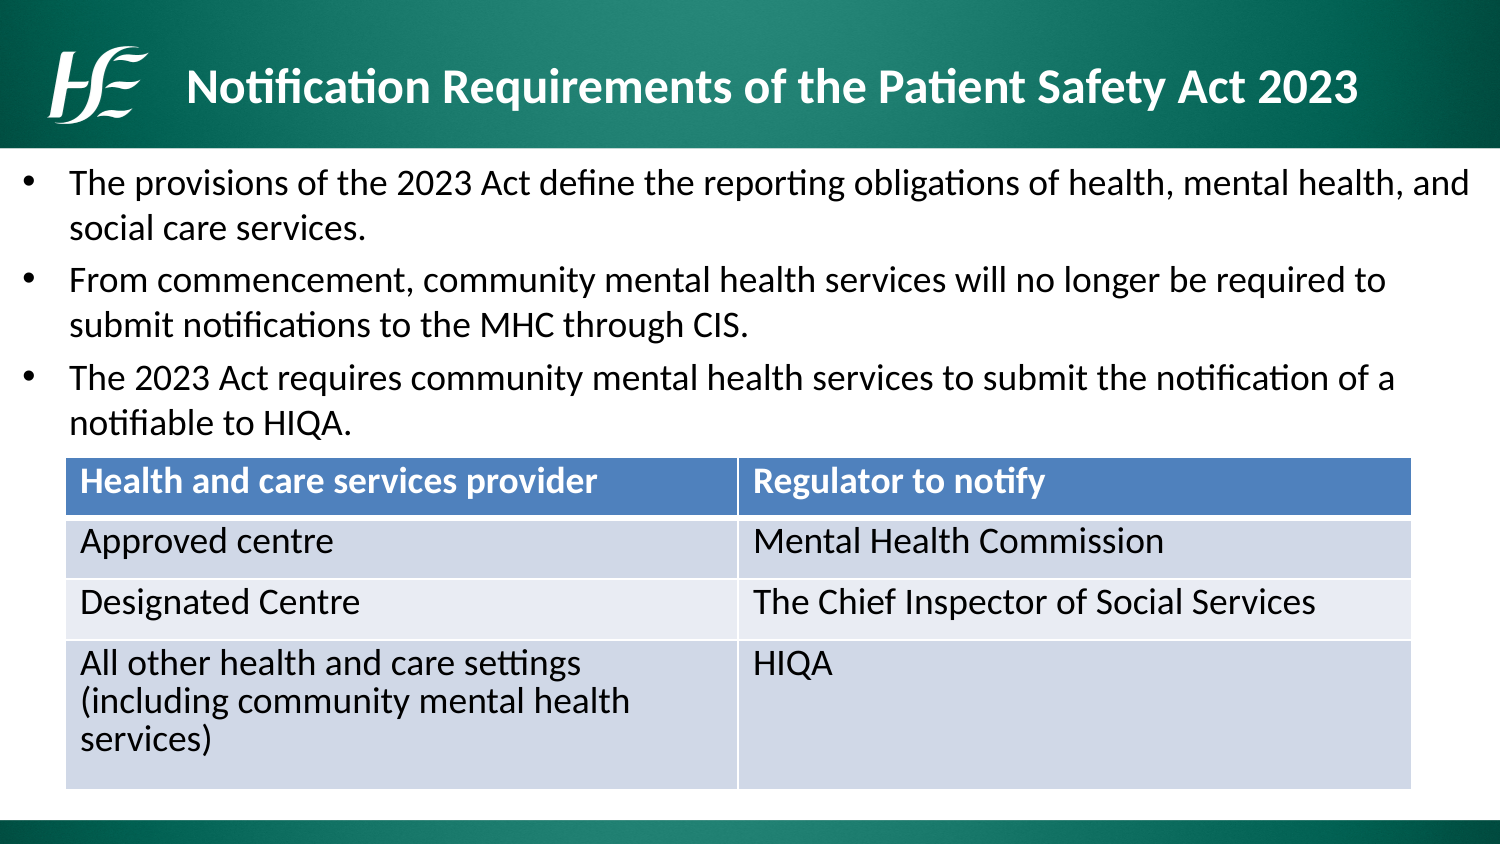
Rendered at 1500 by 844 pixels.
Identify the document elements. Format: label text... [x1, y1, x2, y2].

picture [0, 0, 1500, 150]
table_header Health and care services provider [66, 458, 737, 515]
picture [0, 446, 1500, 844]
table_cell HIQA [739, 641, 1411, 789]
table_cell All other health and care settings (including community mental health services) [66, 641, 737, 789]
table_cell The Chief Inspector of Social Services [739, 580, 1411, 639]
list The provisions of the 2023 Act define the reporting obligations of health, mental health, and social care services. From commencement, community mental health services will no longer be required to submit notifications to the MHC through CIS. The 2023 Act requires community mental health services to submit the notification of a notifiable to HIQA. [0, 150, 1500, 446]
text_box Notification Requirements of the Patient Safety Act 2023 [171, 45, 1500, 121]
table_header Regulator to notify [739, 458, 1411, 515]
table_cell Approved centre [66, 521, 737, 578]
table_cell Mental Health Commission [739, 521, 1411, 578]
table_cell Designated Centre [66, 580, 737, 639]
